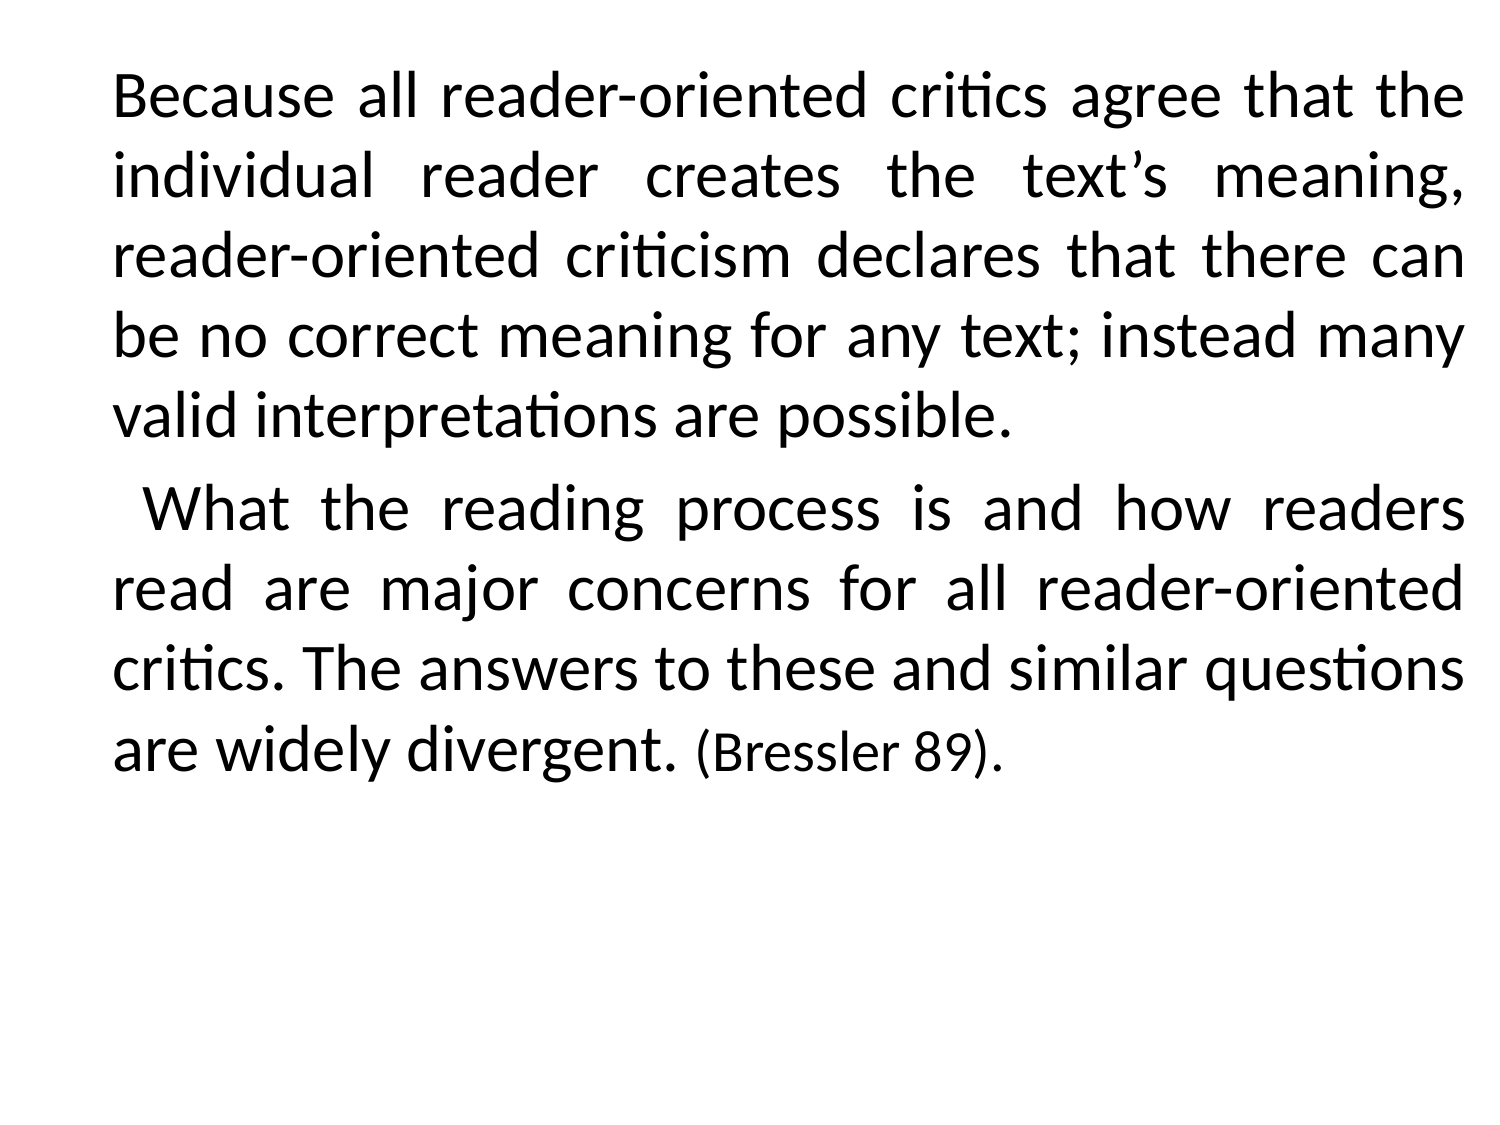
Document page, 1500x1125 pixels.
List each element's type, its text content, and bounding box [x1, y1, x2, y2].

list Because all reader-oriented critics agree that the individual reader creates the text’s meaning, reader-oriented criticism declares that there can be no correct meaning for any text; instead many valid interpretations are possible. What the reading process is and how readers read are major concerns for all reader-oriented critics. The answers to these and similar questions are widely divergent. (Bressler 89). [41, 42, 1483, 1071]
